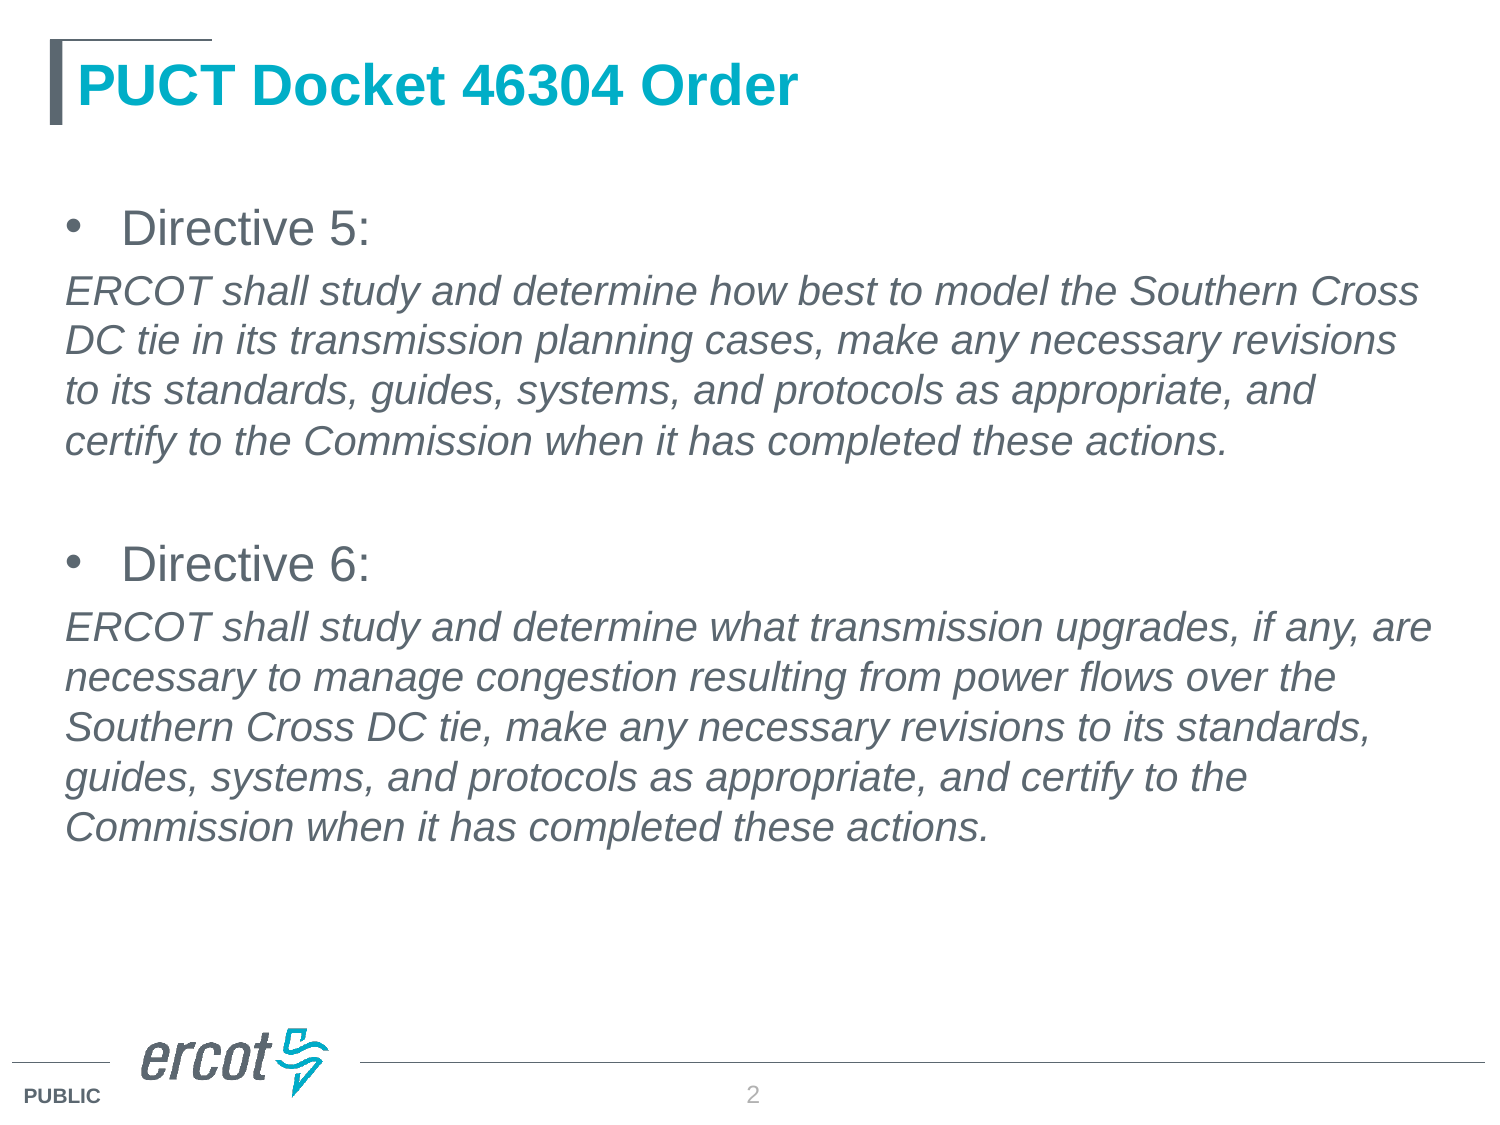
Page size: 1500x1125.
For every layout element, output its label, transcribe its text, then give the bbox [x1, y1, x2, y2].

picture [137, 1024, 332, 1100]
list Directive 5: ERCOT shall study and determine how best to model the Southern Cross DC tie in its transmission planning cases, make any necessary revisions to its standards, guides, systems, and protocols as appropriate, and certify to the Commission when it has completed these actions. Directive 6: ERCOT shall study and determine what transmission upgrades, if any, are necessary to manage congestion resulting from power flows over the Southern Cross DC tie, make any necessary revisions to its standards, guides, systems, and protocols as appropriate, and certify to the Commission when it has completed these actions. [50, 187, 1450, 972]
slide_number 2 [731, 1076, 769, 1112]
title PUCT Docket 46304 Order [62, 39, 1450, 187]
